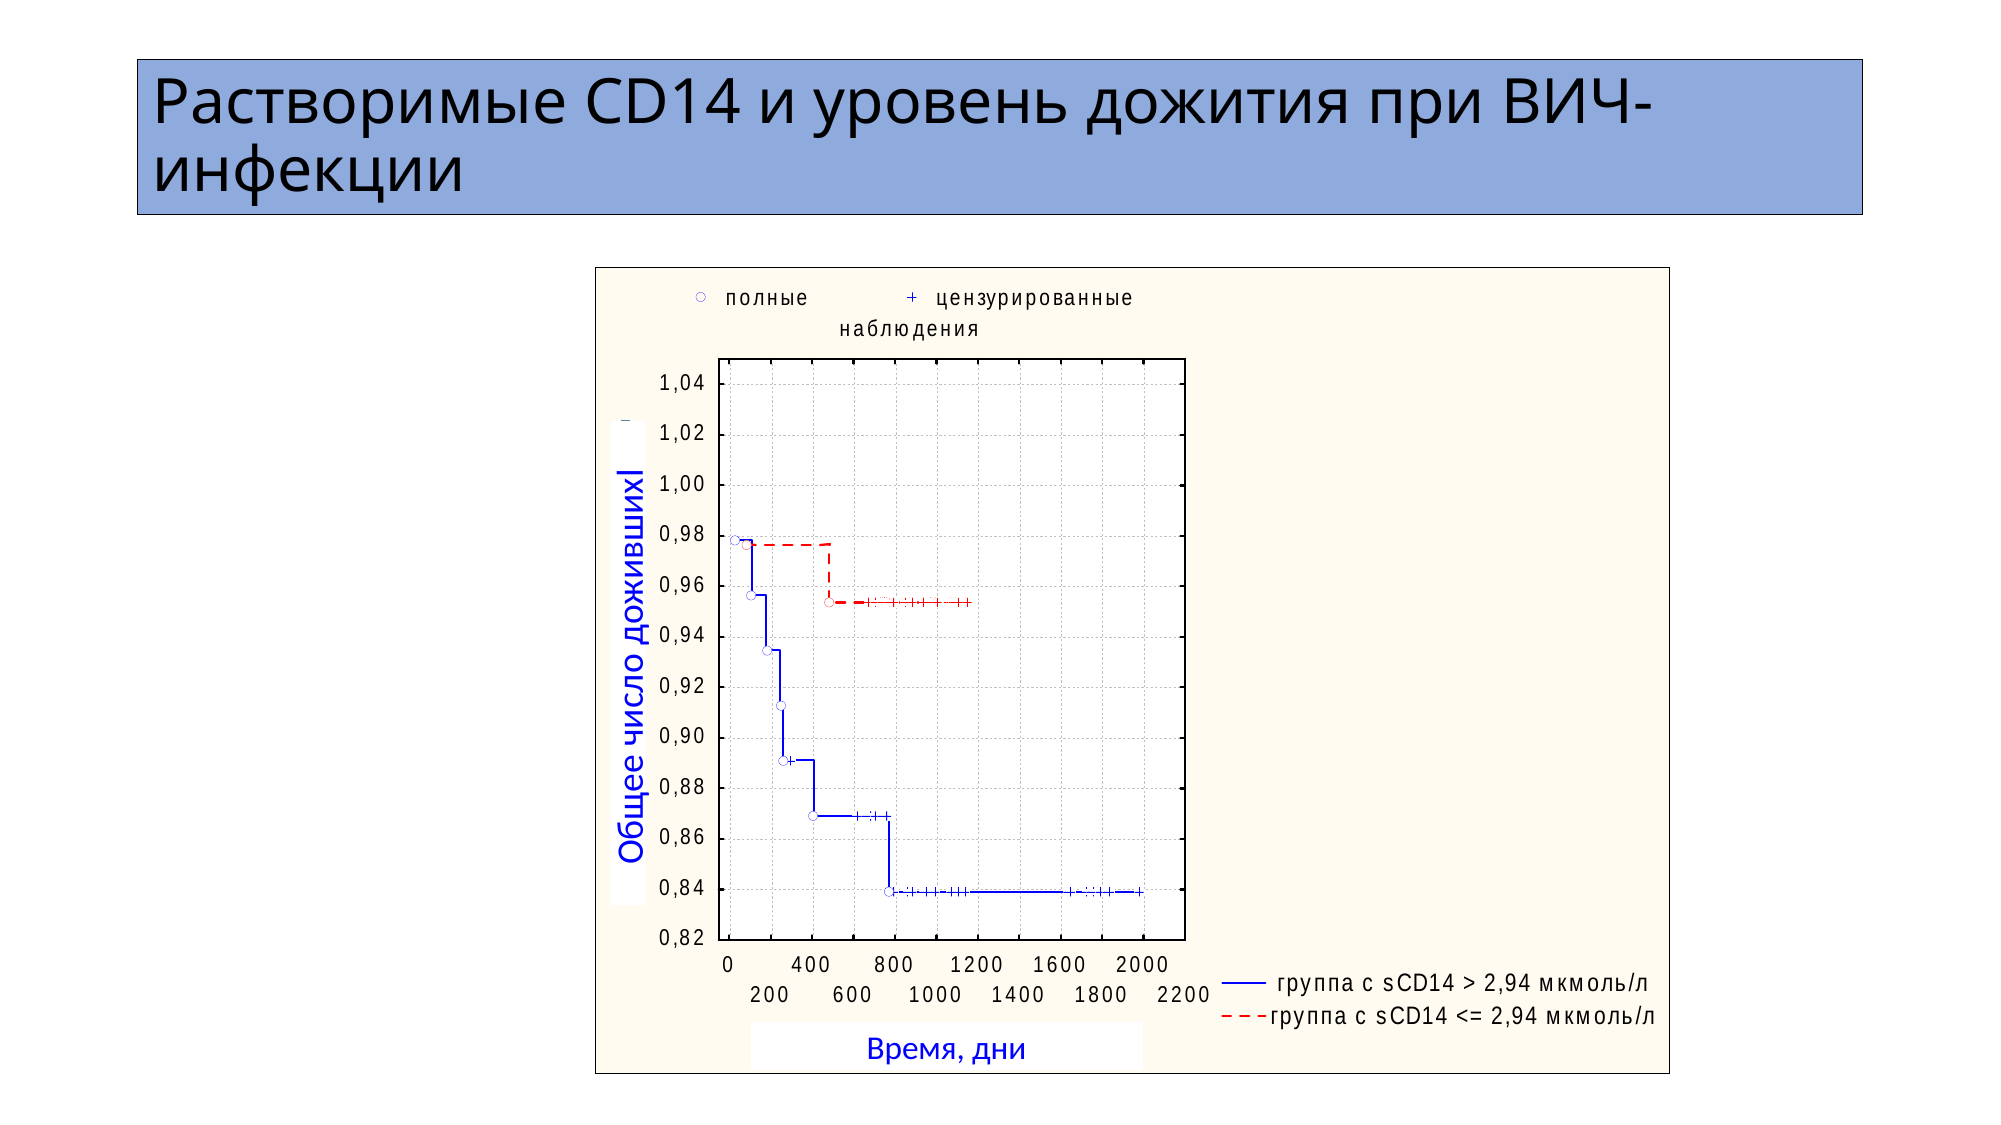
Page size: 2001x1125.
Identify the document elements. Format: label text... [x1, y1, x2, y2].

title Растворимые CD14 и уровень дожития при ВИЧ-инфекции [137, 59, 1863, 215]
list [595, 267, 1670, 1074]
